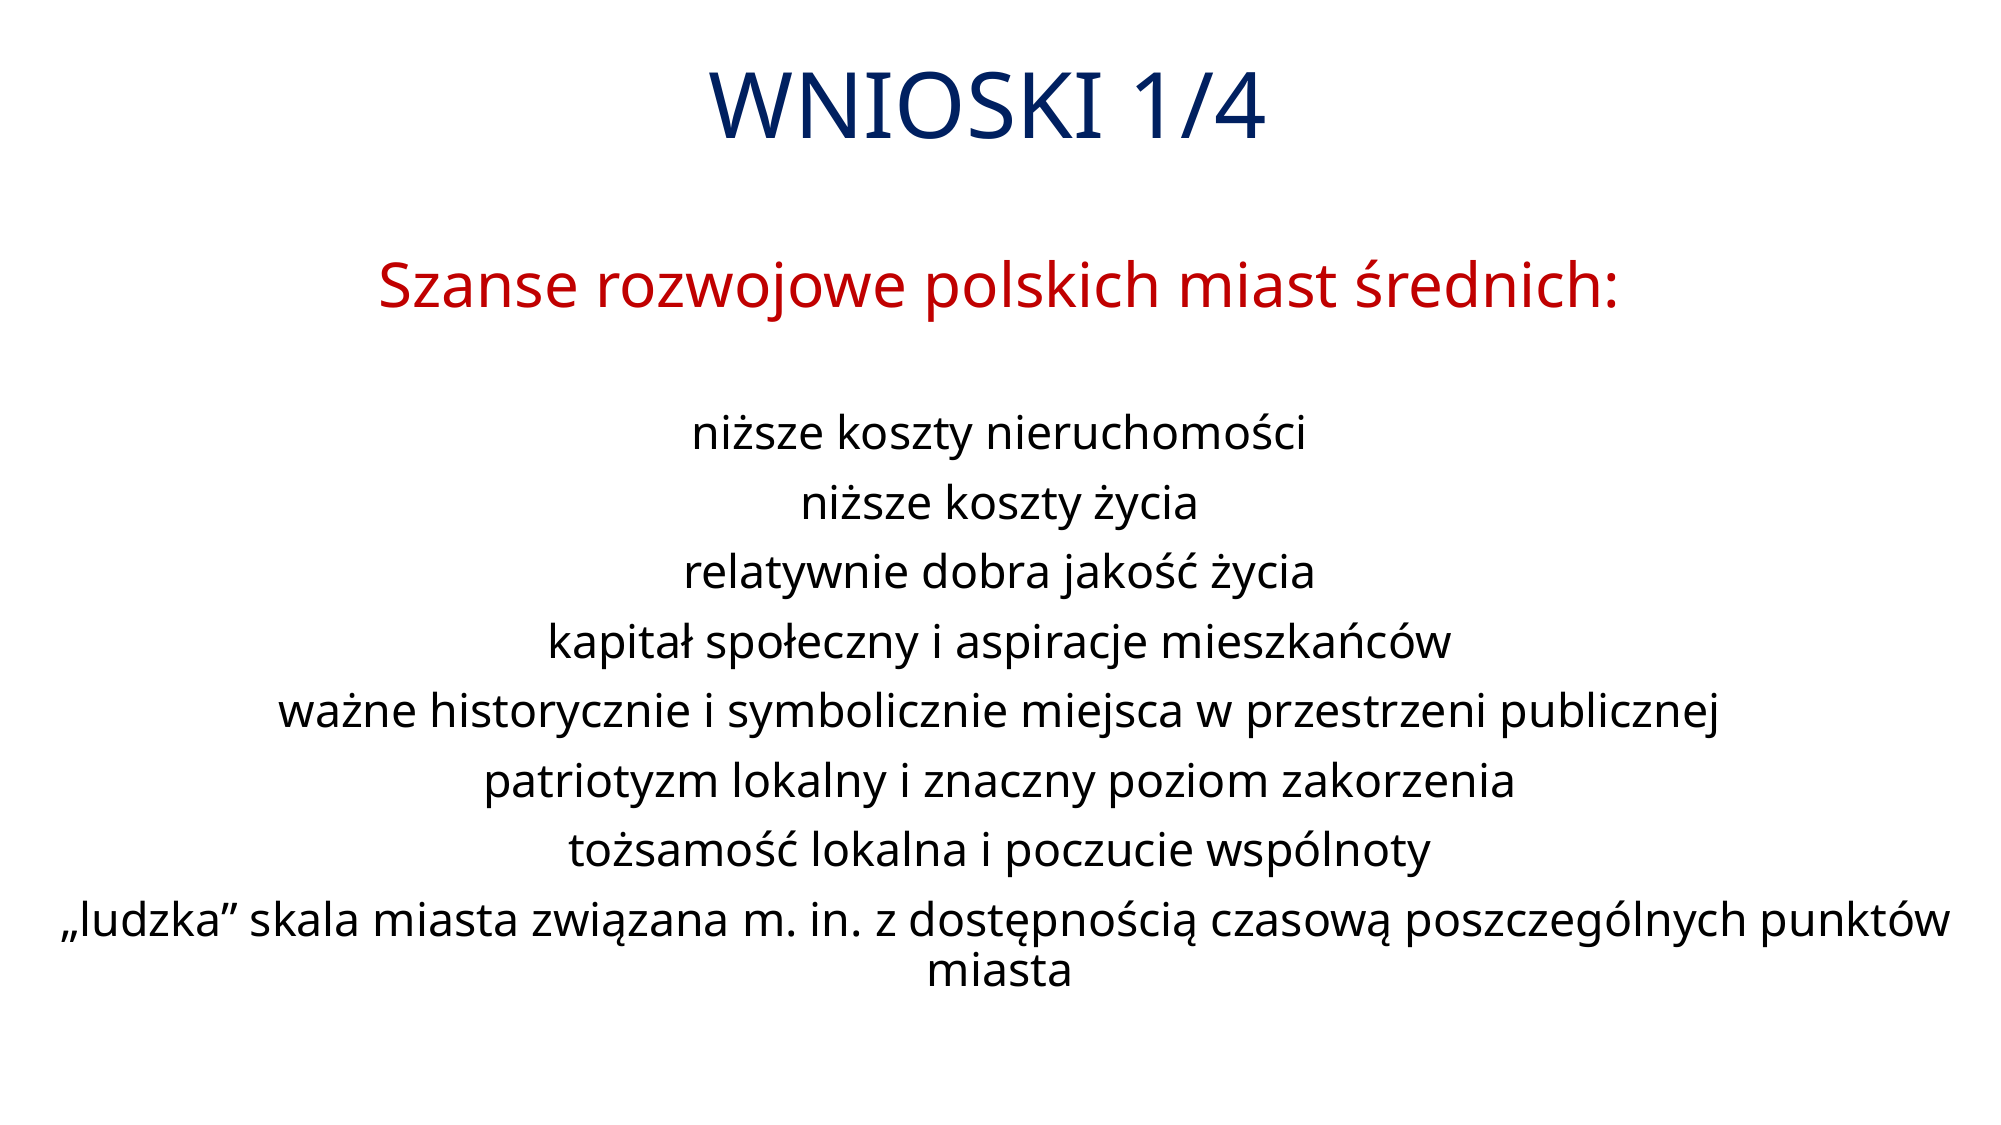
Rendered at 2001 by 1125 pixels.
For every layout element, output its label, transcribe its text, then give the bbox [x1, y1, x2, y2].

list Szanse rozwojowe polskich miast średnich: niższe koszty nieruchomości niższe koszty życia relatywnie dobra jakość życia kapitał społeczny i aspiracje mieszkańców ważne historycznie i symbolicznie miejsca w przestrzeni publicznej patriotyzm lokalny i znaczny poziom zakorzenia tożsamość lokalna i poczucie wspólnoty „ludzka” skala miasta związana m. in. z dostępnością czasową poszczególnych punktów miasta [30, 246, 1970, 1008]
title Wnioski 1/4 [0, 0, 2000, 218]
